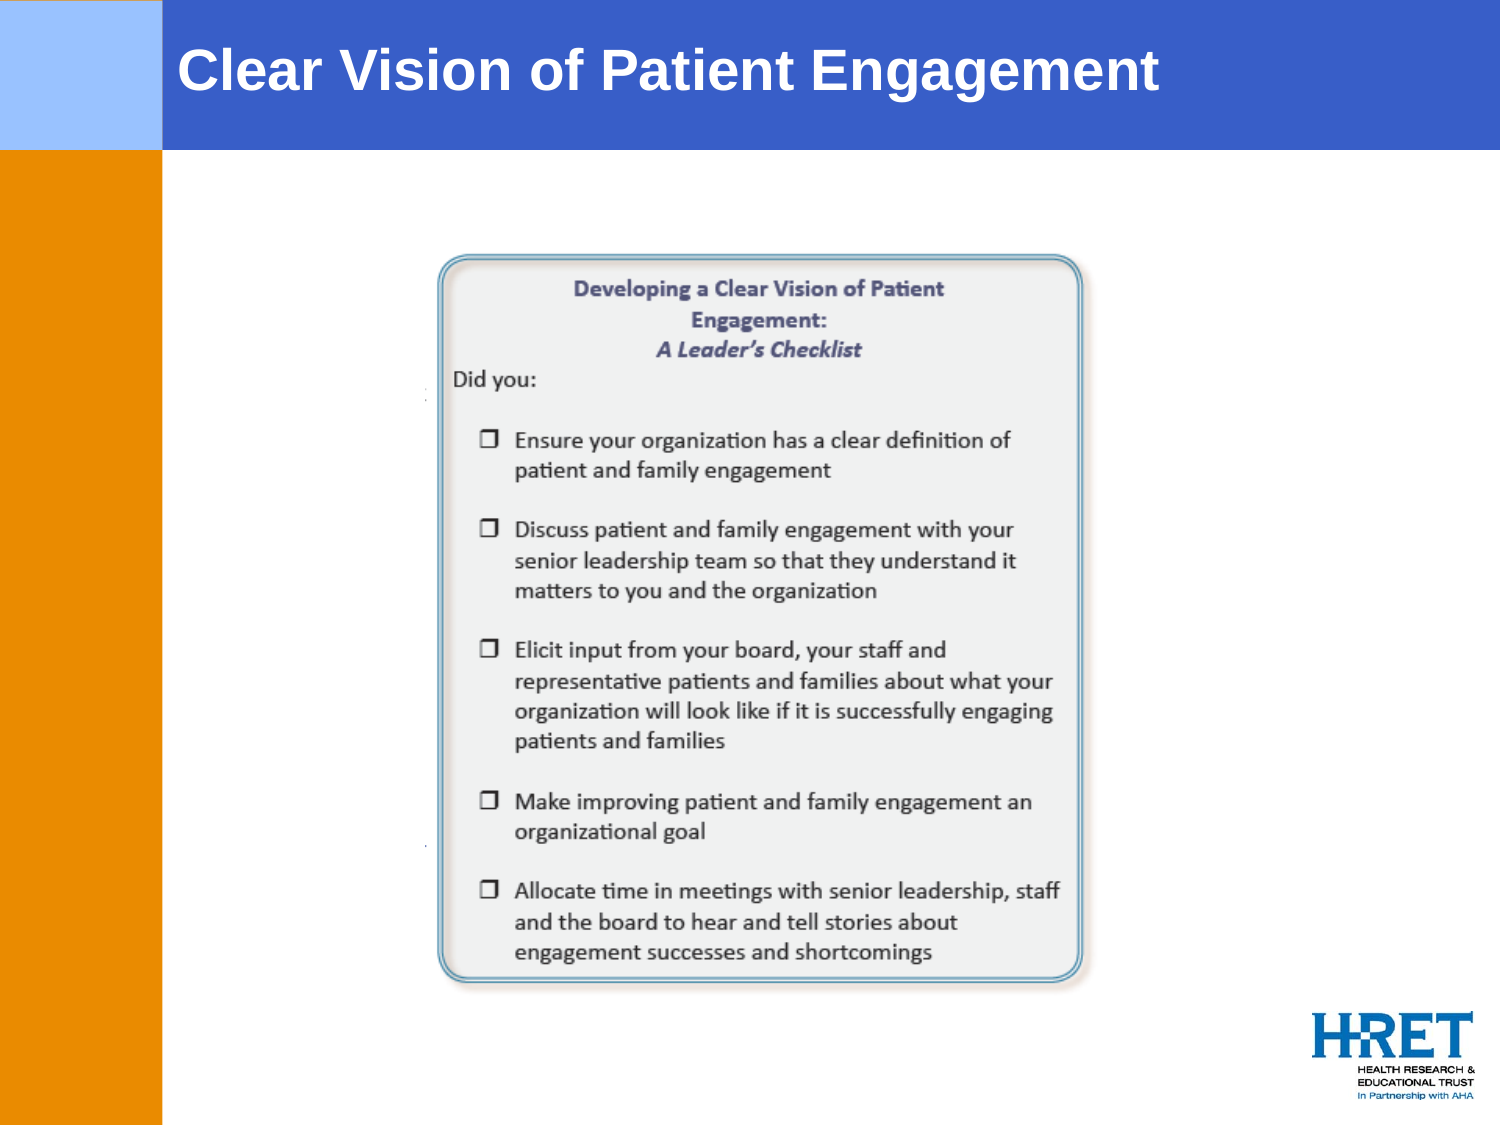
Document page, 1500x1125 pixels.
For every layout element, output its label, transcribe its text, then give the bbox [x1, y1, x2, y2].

picture [424, 237, 1108, 1002]
picture [1312, 1011, 1475, 1100]
title Clear Vision of Patient Engagement [162, 24, 1425, 150]
